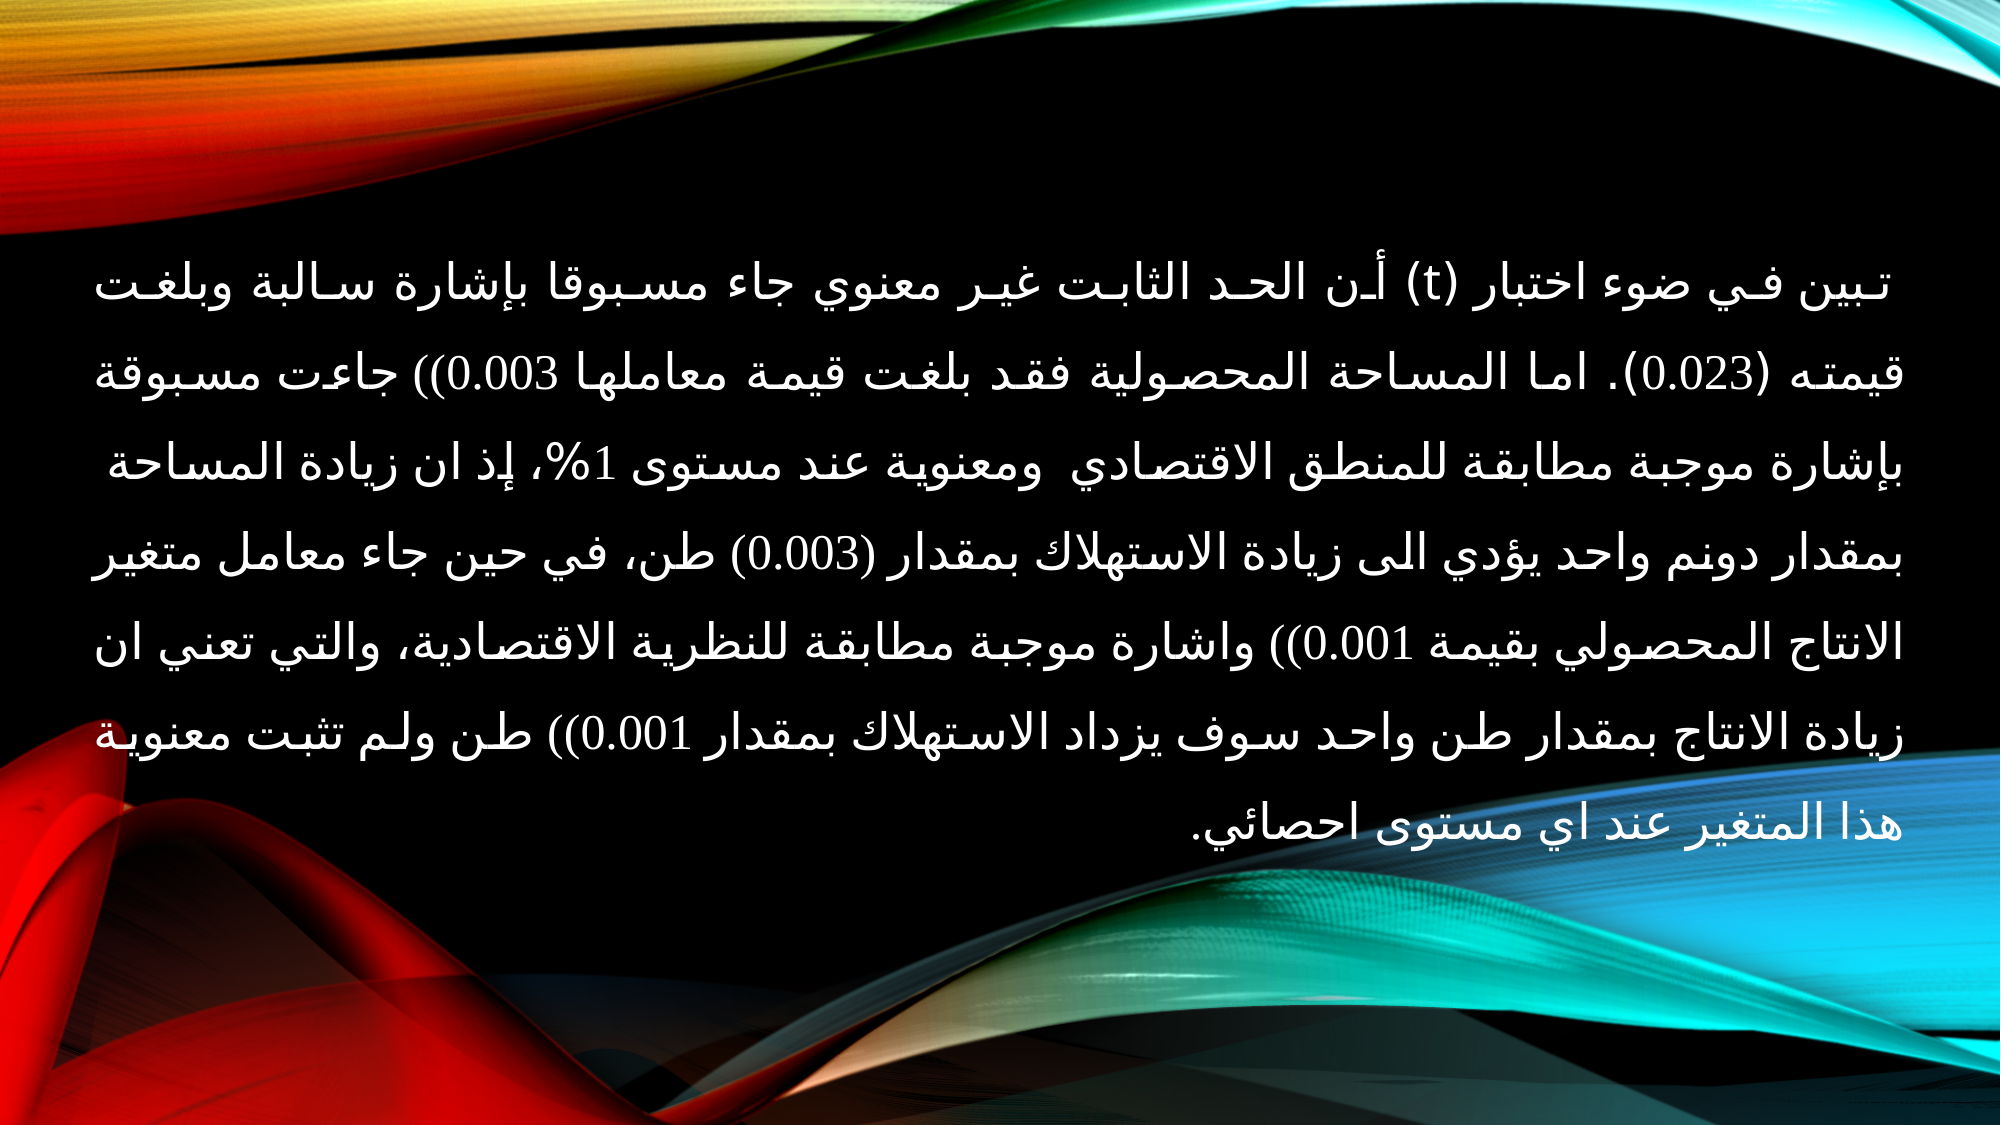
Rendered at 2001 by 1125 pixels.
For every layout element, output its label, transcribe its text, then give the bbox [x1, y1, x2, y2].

picture [0, 0, 2000, 237]
text_box تبين في ضوء اختبار (t) أن الحد الثابت غير معنوي جاء مسبوقا بإشارة سالبة وبلغت قيمته (0.023). اما المساحة المحصولية فقد بلغت قيمة معاملها 0.003)) جاءت مسبوقة بإشارة موجبة مطابقة للمنطق الاقتصادي ومعنوية عند مستوى 1%، إذ ان زيادة المساحة بمقدار دونم واحد يؤدي الى زيادة الاستهلاك بمقدار (0.003) طن، في حين جاء معامل متغير الانتاج المحصولي بقيمة 0.001)) واشارة موجبة مطابقة للنظرية الاقتصادية، والتي تعني ان زيادة الانتاج بمقدار طن واحد سوف يزداد الاستهلاك بمقدار 0.001)) طن ولم تثبت معنوية هذا المتغير عند اي مستوى احصائي. [79, 211, 1921, 857]
picture [0, 717, 2000, 1125]
